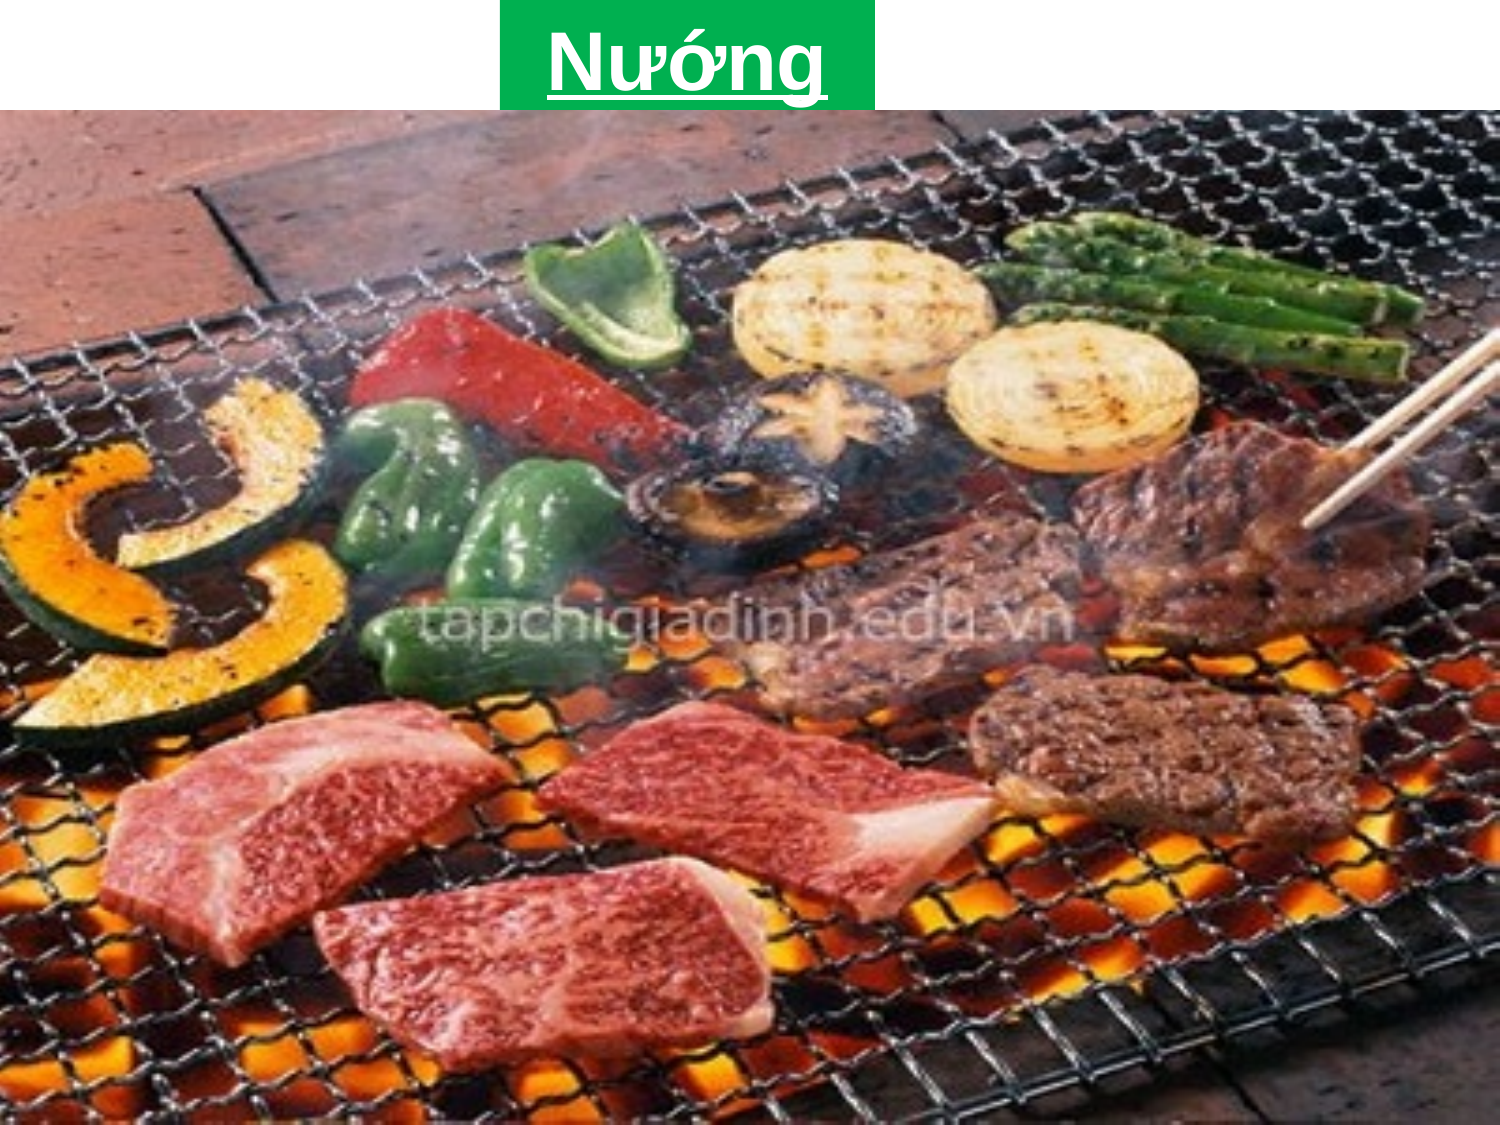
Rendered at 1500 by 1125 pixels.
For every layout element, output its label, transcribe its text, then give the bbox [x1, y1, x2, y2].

text_box Nướng [499, 0, 875, 109]
picture [0, 110, 1500, 1125]
